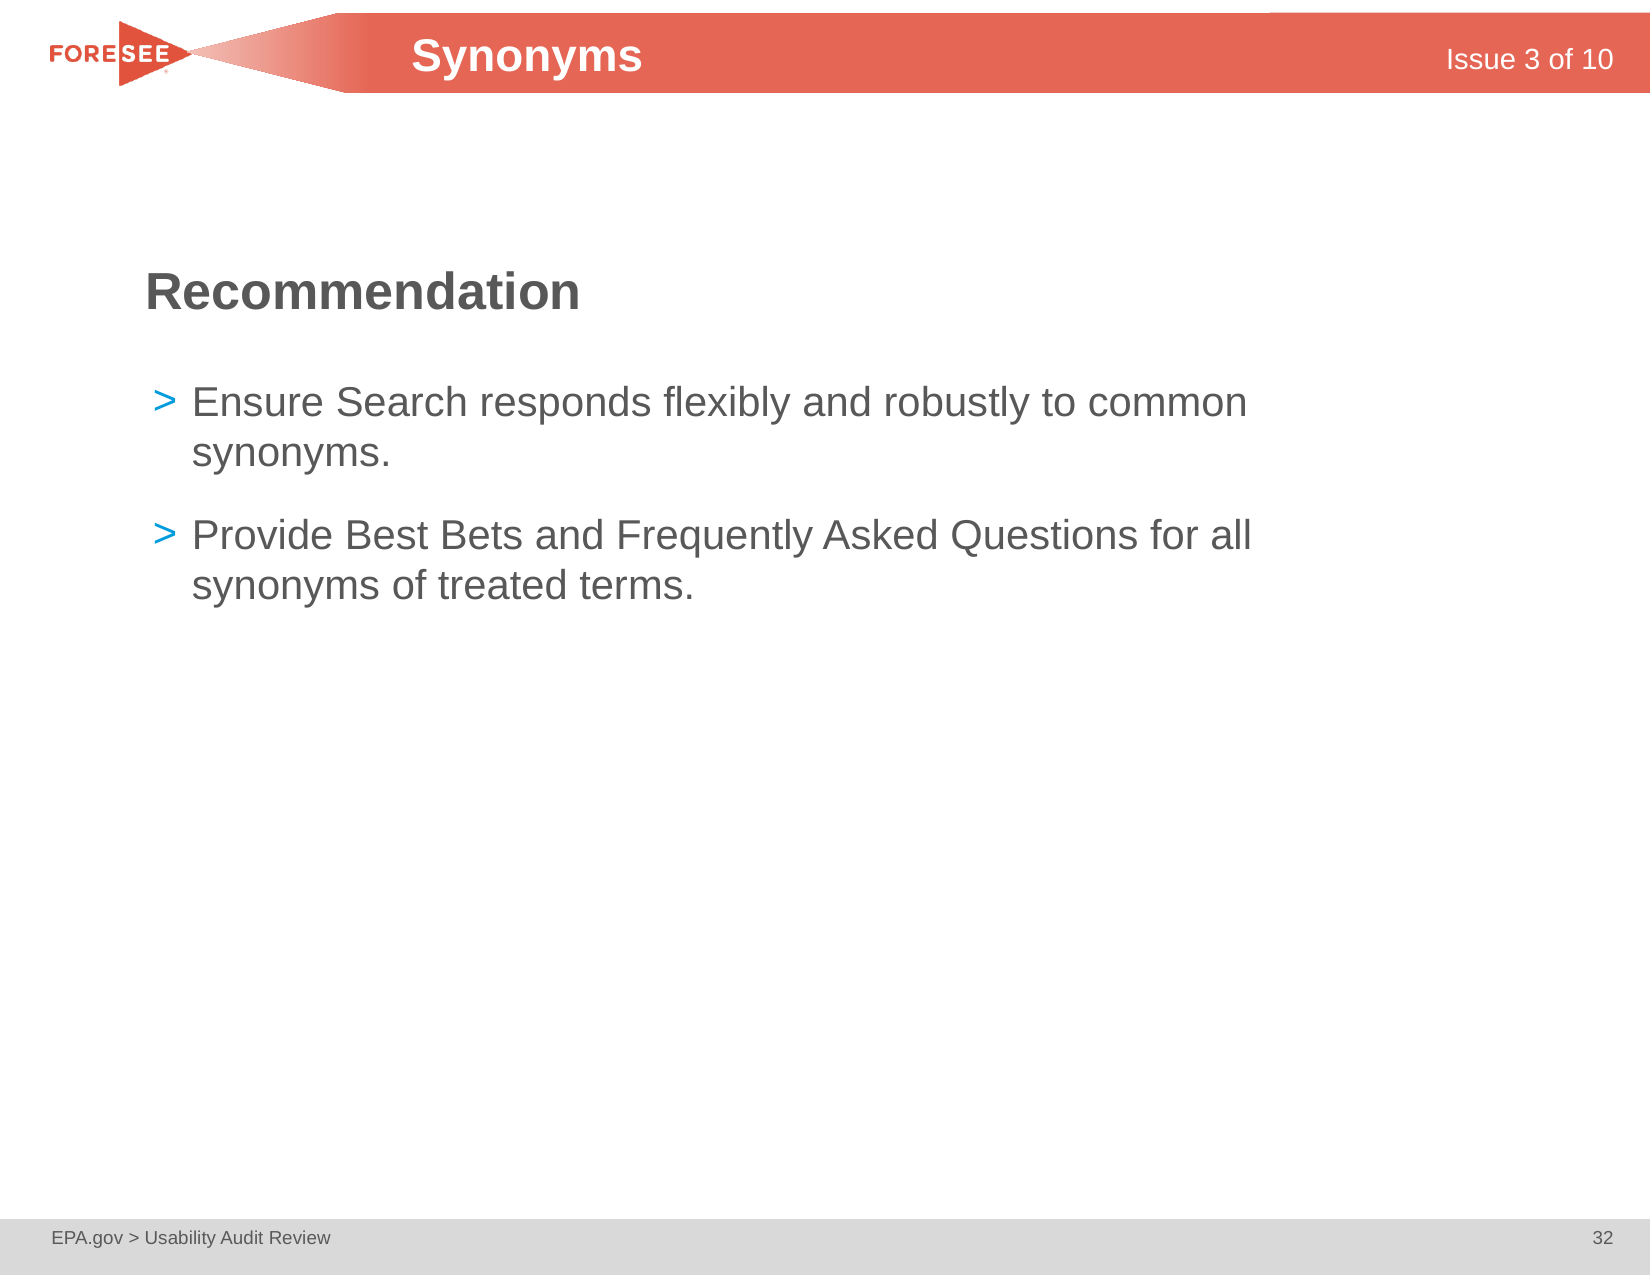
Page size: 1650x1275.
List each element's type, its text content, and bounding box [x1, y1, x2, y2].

list Ensure Search responds flexibly and robustly to common synonyms. Provide Best Bets and Frequently Asked Questions for all synonyms of treated terms. [138, 367, 1438, 1087]
text_box Recommendation [130, 249, 1524, 328]
text_box Issue 3 of 10 [1314, 32, 1629, 83]
picture [50, 21, 192, 86]
title Synonyms [396, 12, 1418, 94]
